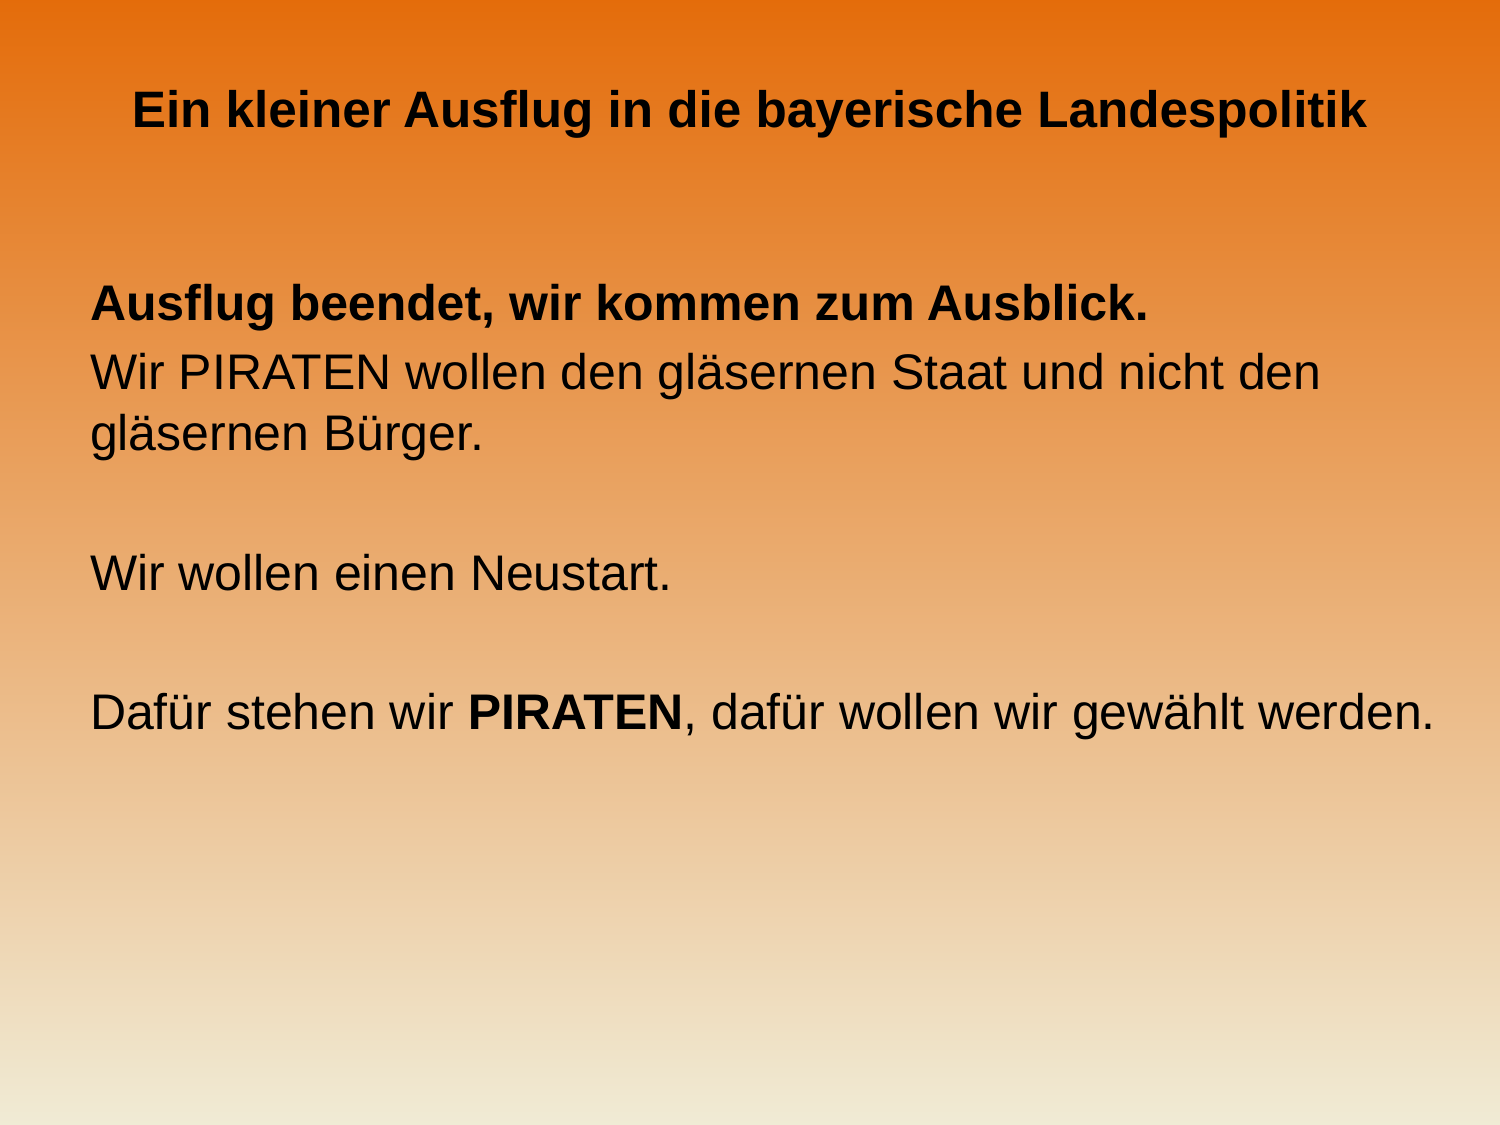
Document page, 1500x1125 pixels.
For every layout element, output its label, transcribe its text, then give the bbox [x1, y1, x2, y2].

list Ausflug beendet, wir kommen zum Ausblick. Wir PIRATEN wollen den gläsernen Staat und nicht den gläsernen Bürger. Wir wollen einen Neustart. Dafür stehen wir PIRATEN, dafür wollen wir gewählt werden. [75, 262, 1459, 1005]
title Ein kleiner Ausflug in die bayerische Landespolitik [75, 45, 1425, 232]
